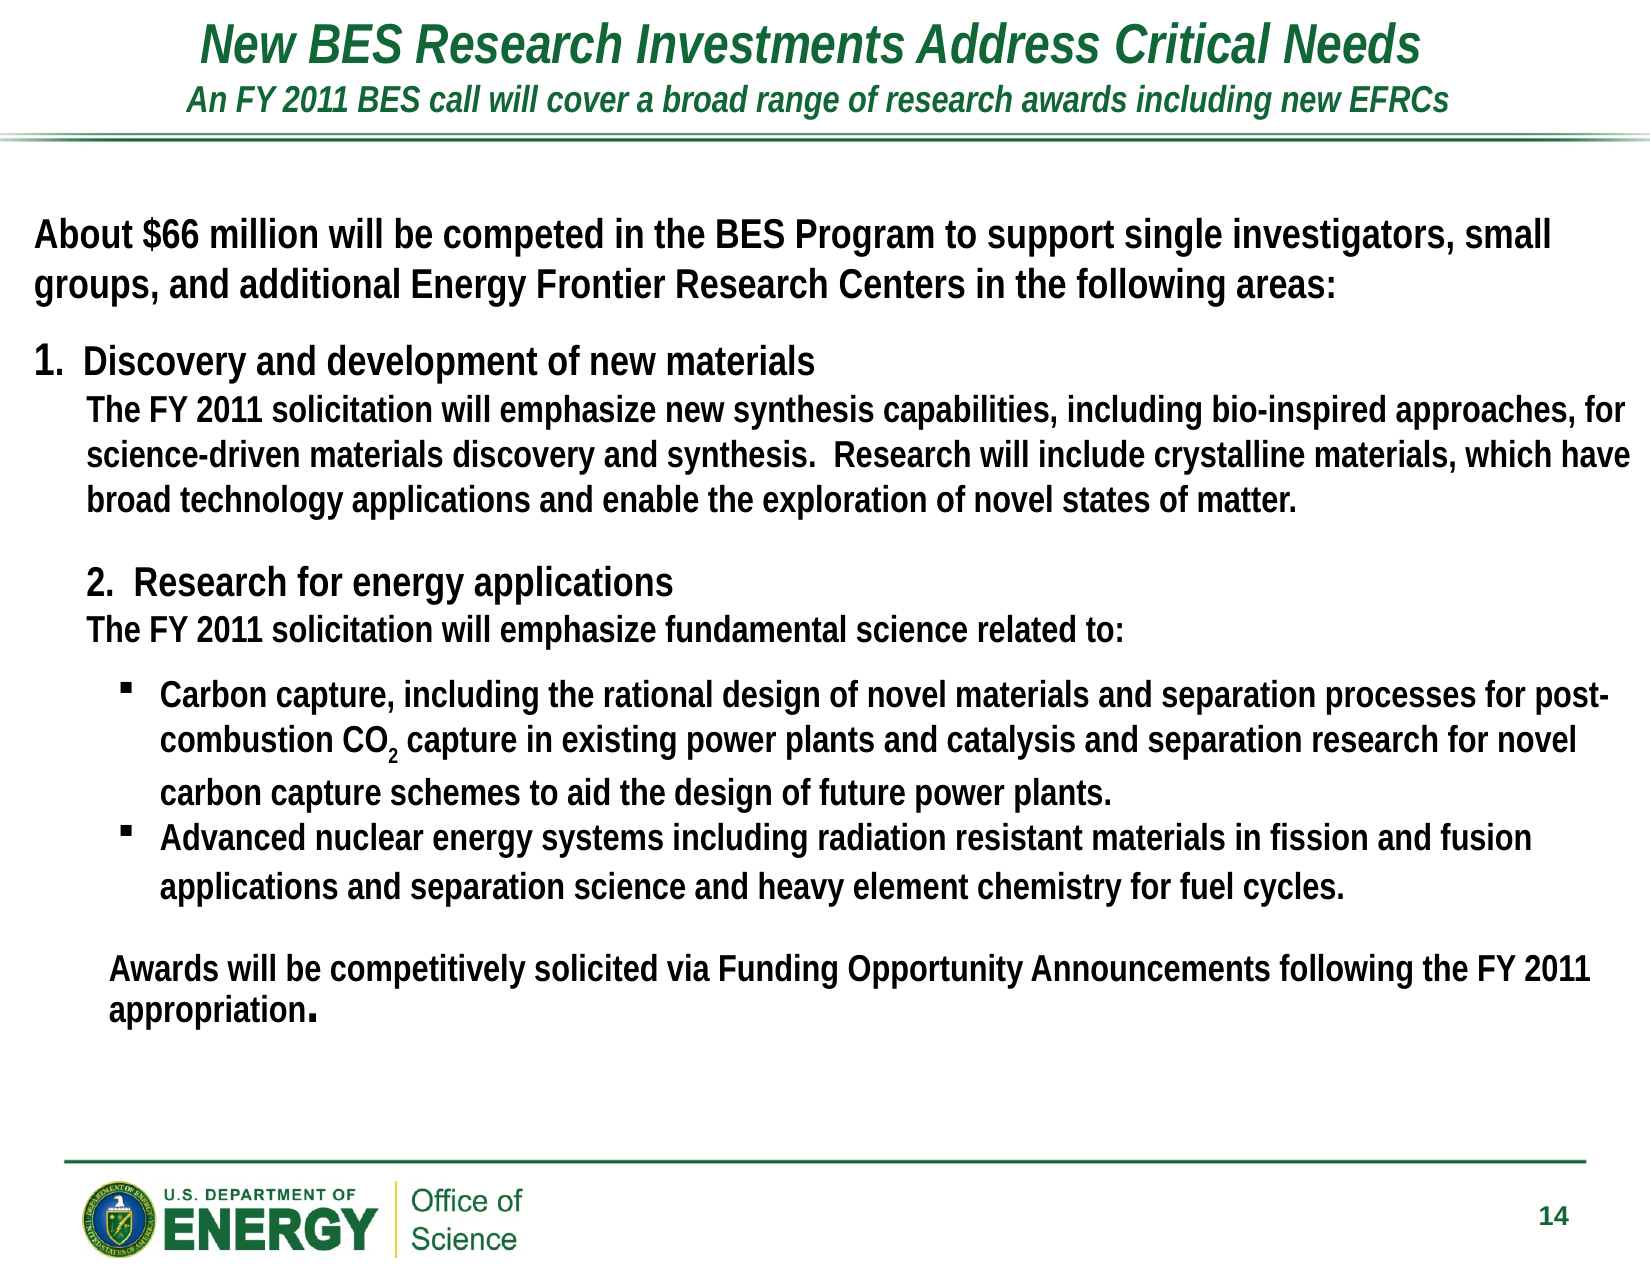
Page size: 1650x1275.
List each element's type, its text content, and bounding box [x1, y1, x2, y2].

title New BES Research Investments Address Critical Needs An FY 2011 BES call will cover a broad range of research awards including new EFRCs [68, 0, 1568, 171]
text_box About $66 million will be competed in the BES Program to support single investigators, small groups, and additional Energy Frontier Research Centers in the following areas: 1. Discovery and development of new materials The FY 2011 solicitation will emphasize new synthesis capabilities, including bio-inspired approaches, for science-driven materials discovery and synthesis. Research will include crystalline materials, which have broad technology applications and enable the exploration of novel states of matter. 2. Research for energy applications The FY 2011 solicitation will emphasize fundamental science related to: Carbon capture, including the rational design of novel materials and separation processes for post-combustion CO2 capture in existing power plants and catalysis and separation research for novel carbon capture schemes to aid the design of future power plants. Advanced nuclear energy systems including radiation resistant materials in fission and fusion applications and separation science and heavy element chemistry for fuel cycles. Awards will be competitively solicited via Funding Opportunity Announcements following the FY 2011 appropriation. [17, 206, 1650, 1145]
picture [0, 0, 1650, 1275]
slide_number 14 [1512, 1180, 1595, 1249]
